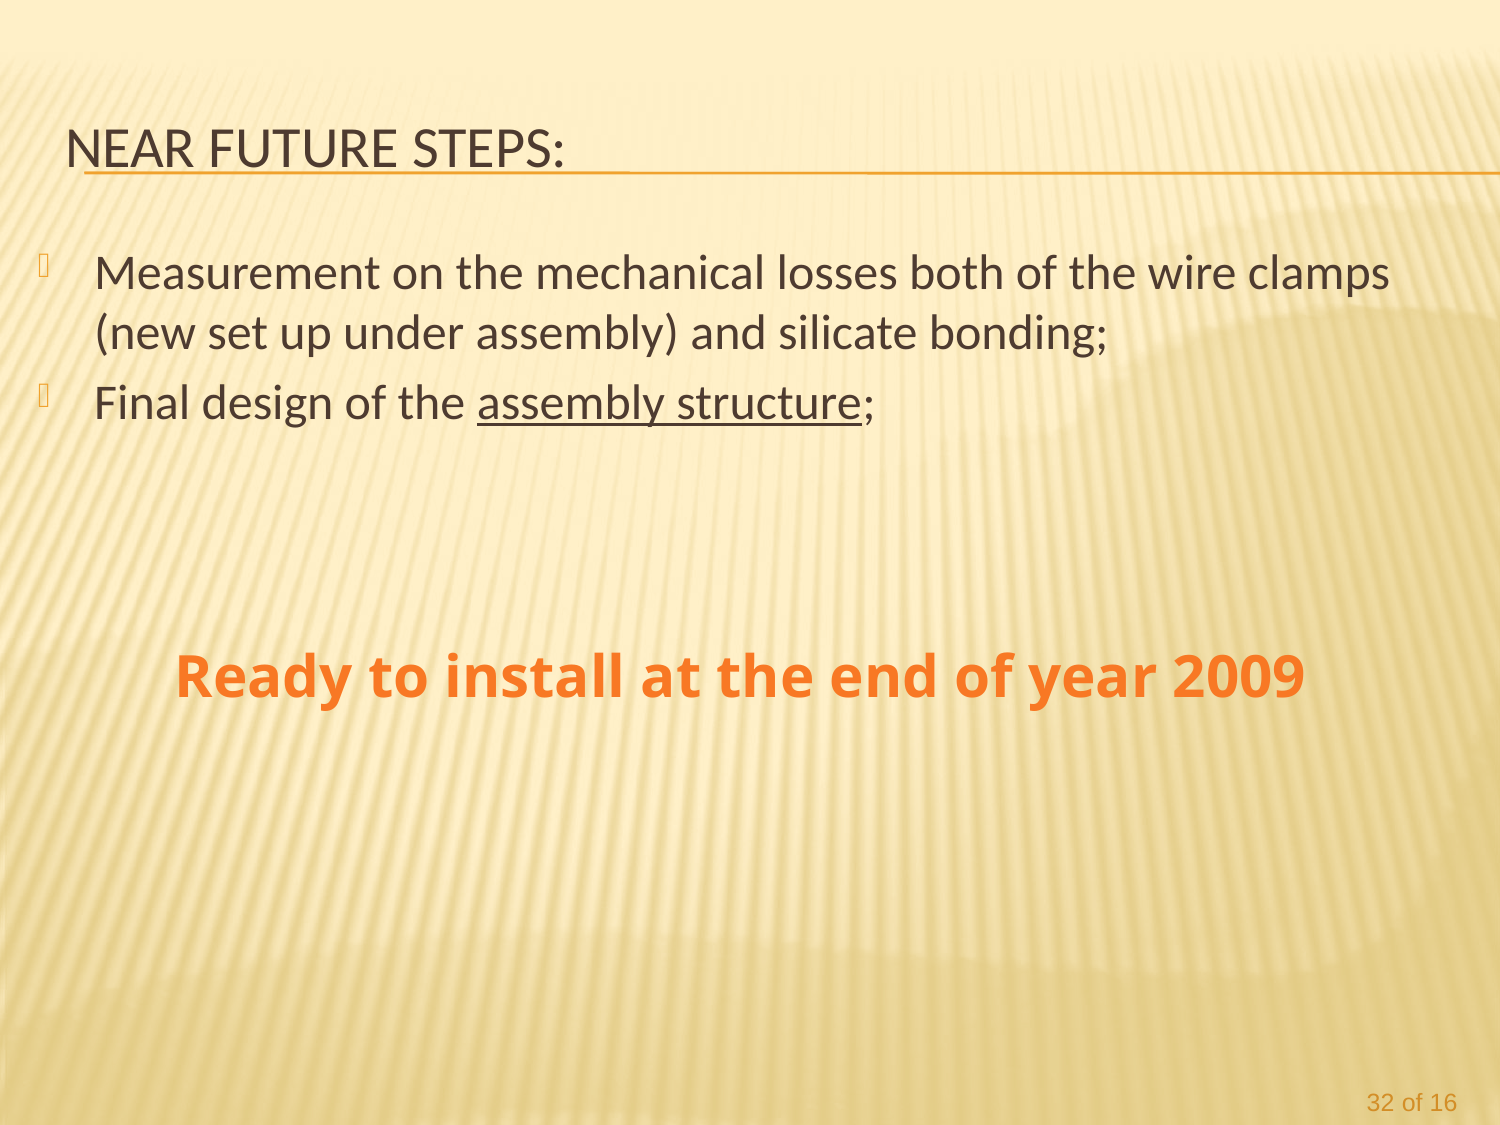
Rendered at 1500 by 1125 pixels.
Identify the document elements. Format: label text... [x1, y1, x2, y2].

list Measurement on the mechanical losses both of the wire clamps (new set up under assembly) and silicate bonding; Final design of the assembly structure; [22, 231, 1451, 497]
title near future steps: [50, 75, 1475, 213]
slide_number 32 of 16 [1351, 1079, 1480, 1125]
text_box Ready to install at the end of year 2009 [160, 631, 1337, 717]
